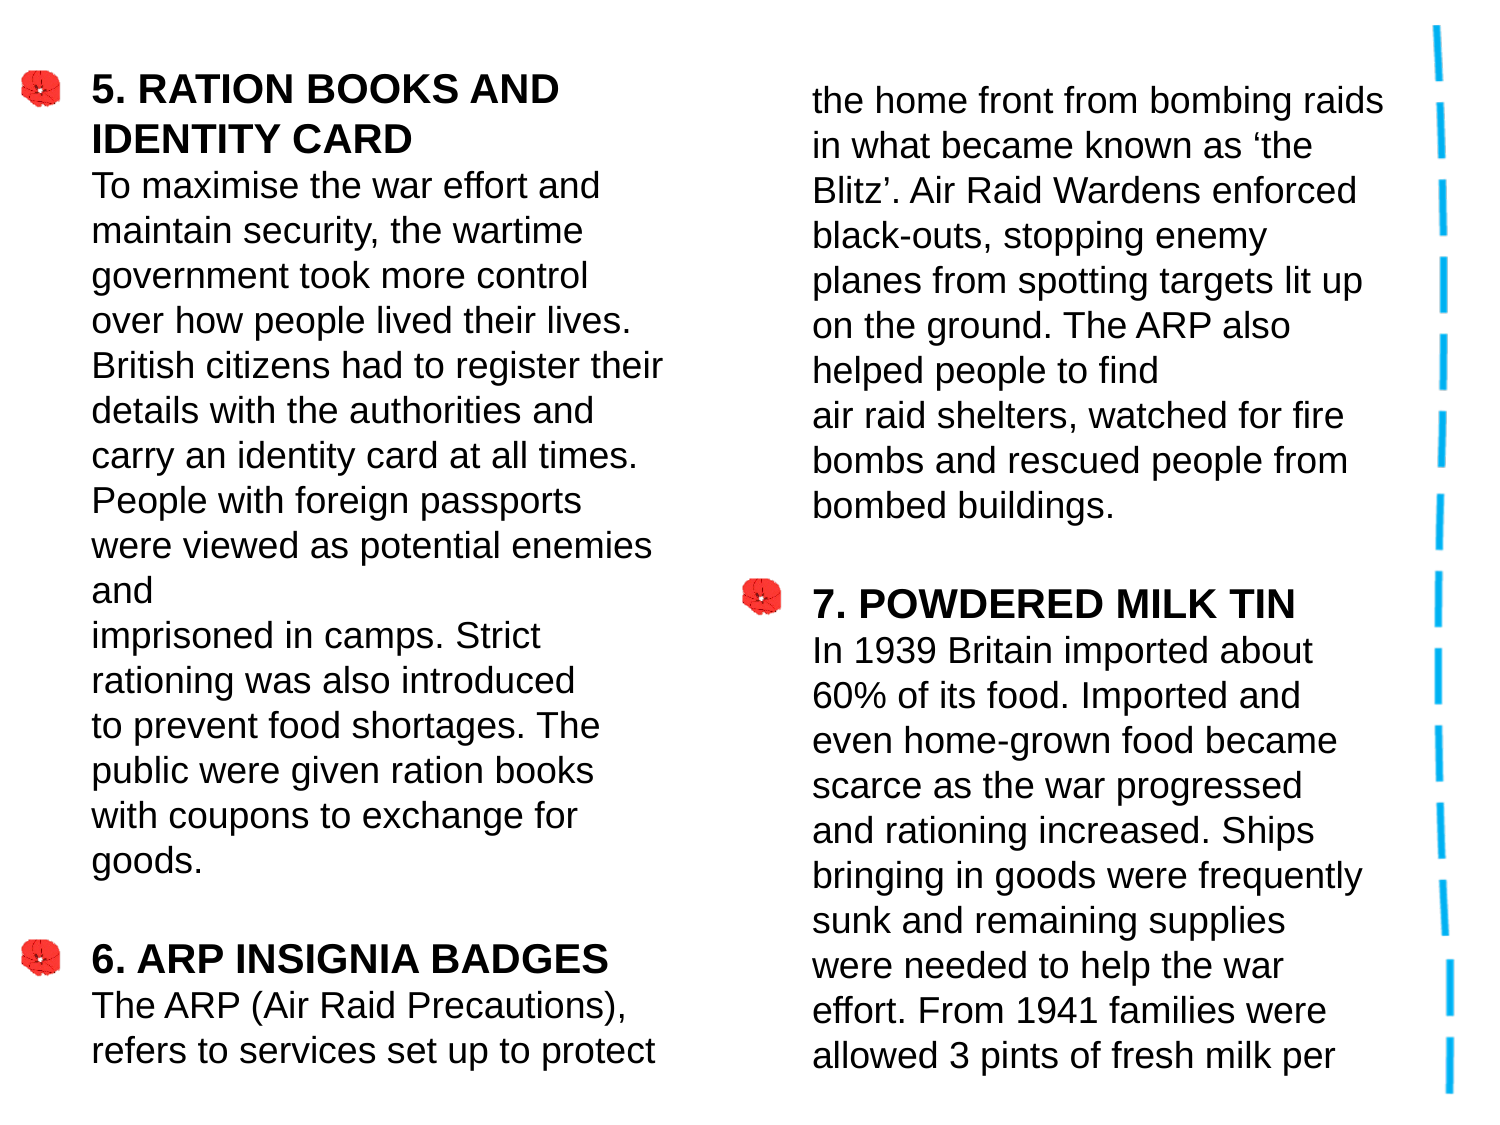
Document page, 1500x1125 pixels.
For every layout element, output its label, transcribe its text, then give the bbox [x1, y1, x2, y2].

picture [17, 934, 65, 983]
picture [17, 66, 65, 114]
text_box 5. RATION BOOKS AND IDENTITY CARD To maximise the war effort and maintain security, the wartime government took more control over how people lived their lives. British citizens had to register their details with the authorities and carry an identity card at all times. People with foreign passports were viewed as potential enemies and imprisoned in camps. Strict rationing was also introduced to prevent food shortages. The public were given ration books with coupons to exchange for goods. 6. ARP INSIGNIA BADGES The ARP (Air Raid Precautions), refers to services set up to protect [76, 54, 680, 1079]
picture [1399, 13, 1482, 948]
picture [1422, 951, 1471, 1107]
text_box the home front from bombing raids in what became known as ‘the Blitz’. Air Raid Wardens enforced black-outs, stopping enemy planes from spotting targets lit up on the ground. The ARP also helped people to find air raid shelters, watched for fire bombs and rescued people from bombed buildings. 7. POWDERED MILK TIN In 1939 Britain imported about 60% of its food. Imported and even home-grown food became scarce as the war progressed and rationing increased. Ships bringing in goods were frequently sunk and remaining supplies were needed to help the war effort. From 1941 families were allowed 3 pints of fresh milk per [797, 69, 1400, 1084]
picture [737, 573, 786, 622]
